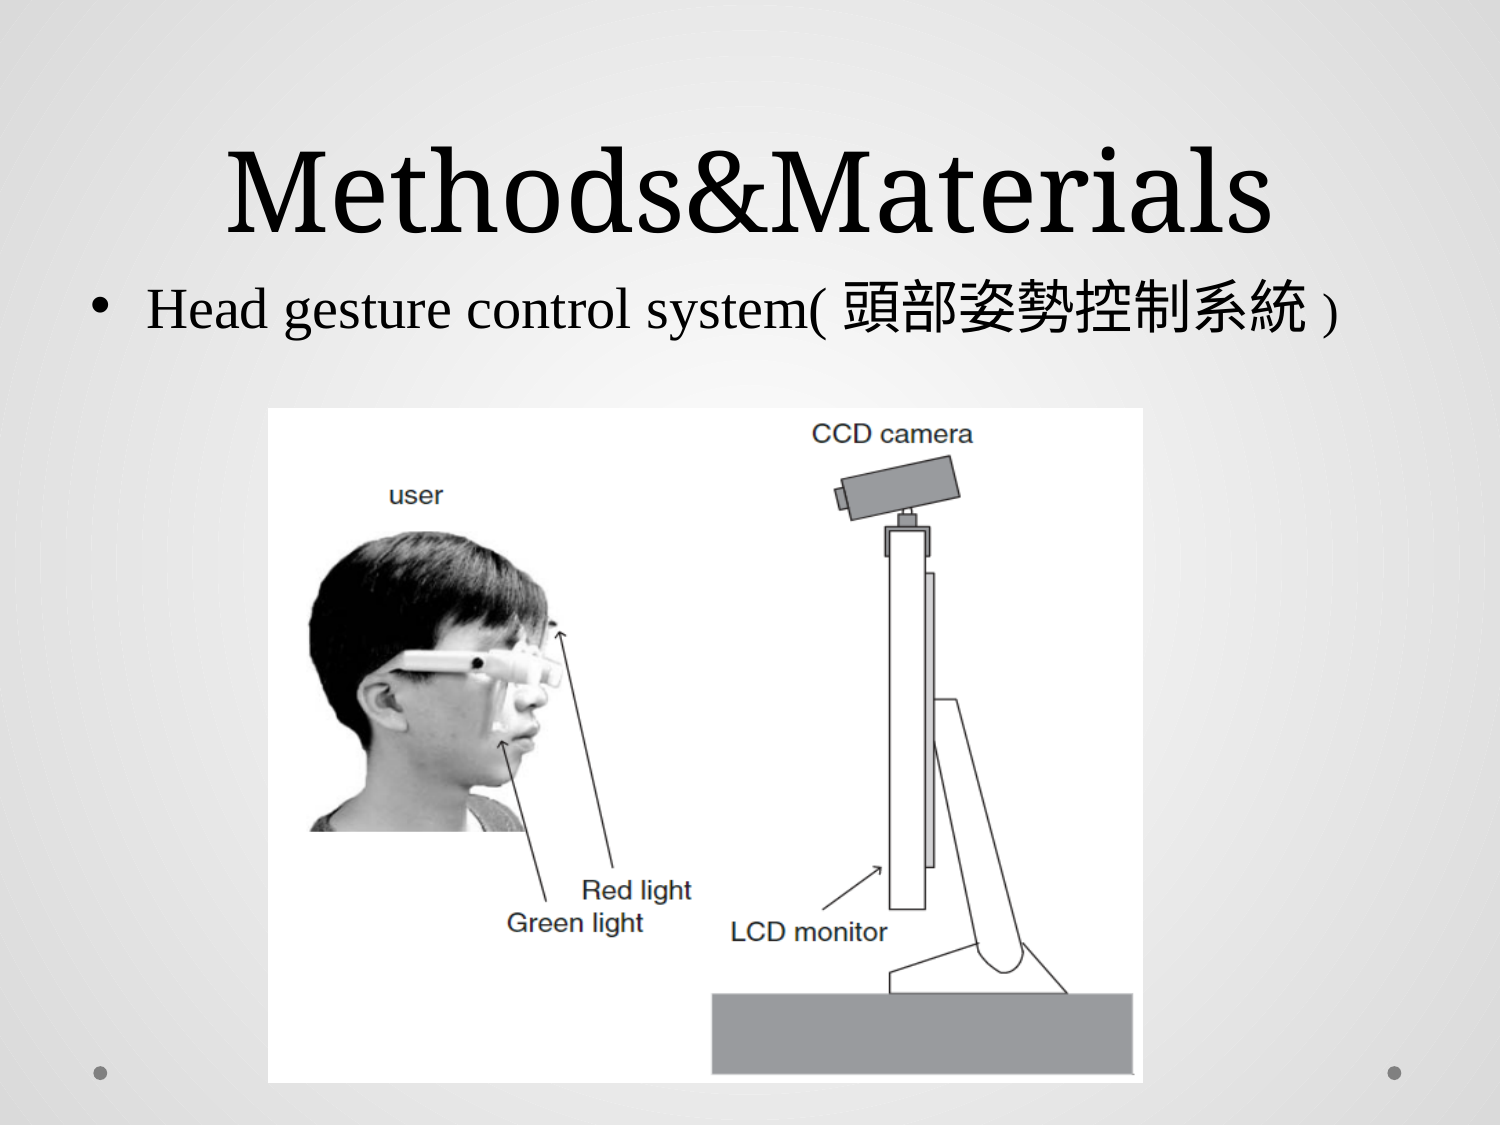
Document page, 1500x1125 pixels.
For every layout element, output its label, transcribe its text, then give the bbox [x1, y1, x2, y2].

list Head gesture control system(頭部姿勢控制系統) [75, 262, 1425, 1005]
title Methods&Materials [75, 0, 1425, 262]
picture [268, 408, 1143, 1083]
